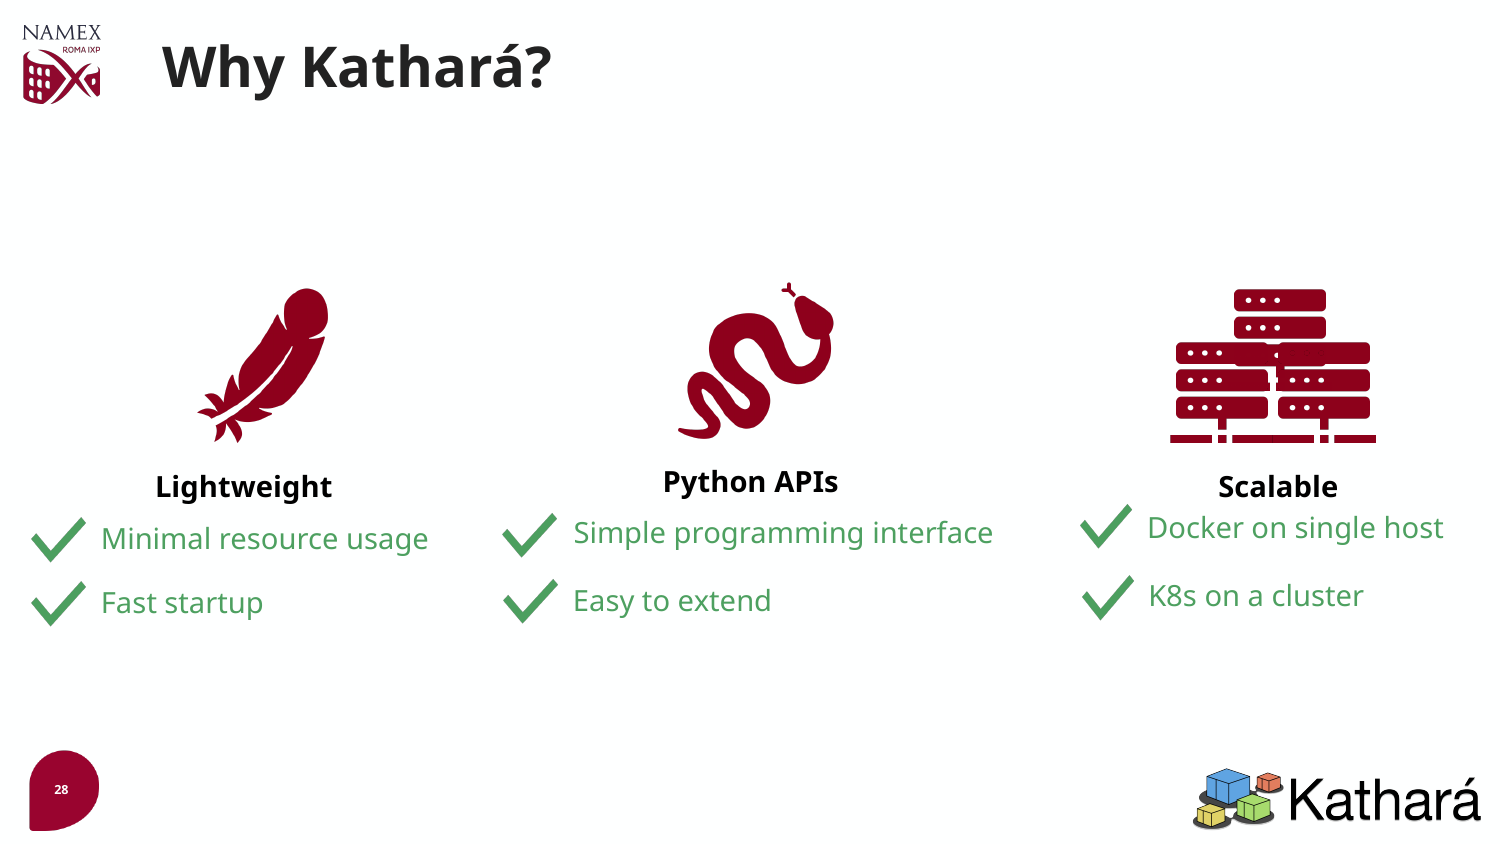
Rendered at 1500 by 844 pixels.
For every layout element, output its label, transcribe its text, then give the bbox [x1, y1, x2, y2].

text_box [1079, 493, 1500, 560]
picture [662, 266, 846, 451]
title Why Kathará? [162, 21, 1289, 175]
text_box Scalable [1067, 461, 1490, 511]
text_box Python APIs [502, 455, 999, 500]
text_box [30, 570, 497, 637]
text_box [1080, 564, 1500, 631]
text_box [1153, 274, 1393, 458]
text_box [30, 506, 496, 570]
picture [170, 272, 354, 457]
picture [26, 747, 102, 834]
picture [22, 25, 101, 104]
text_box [501, 501, 1049, 569]
picture [1188, 764, 1489, 833]
text_box Lightweight [7, 461, 480, 511]
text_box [502, 568, 991, 635]
